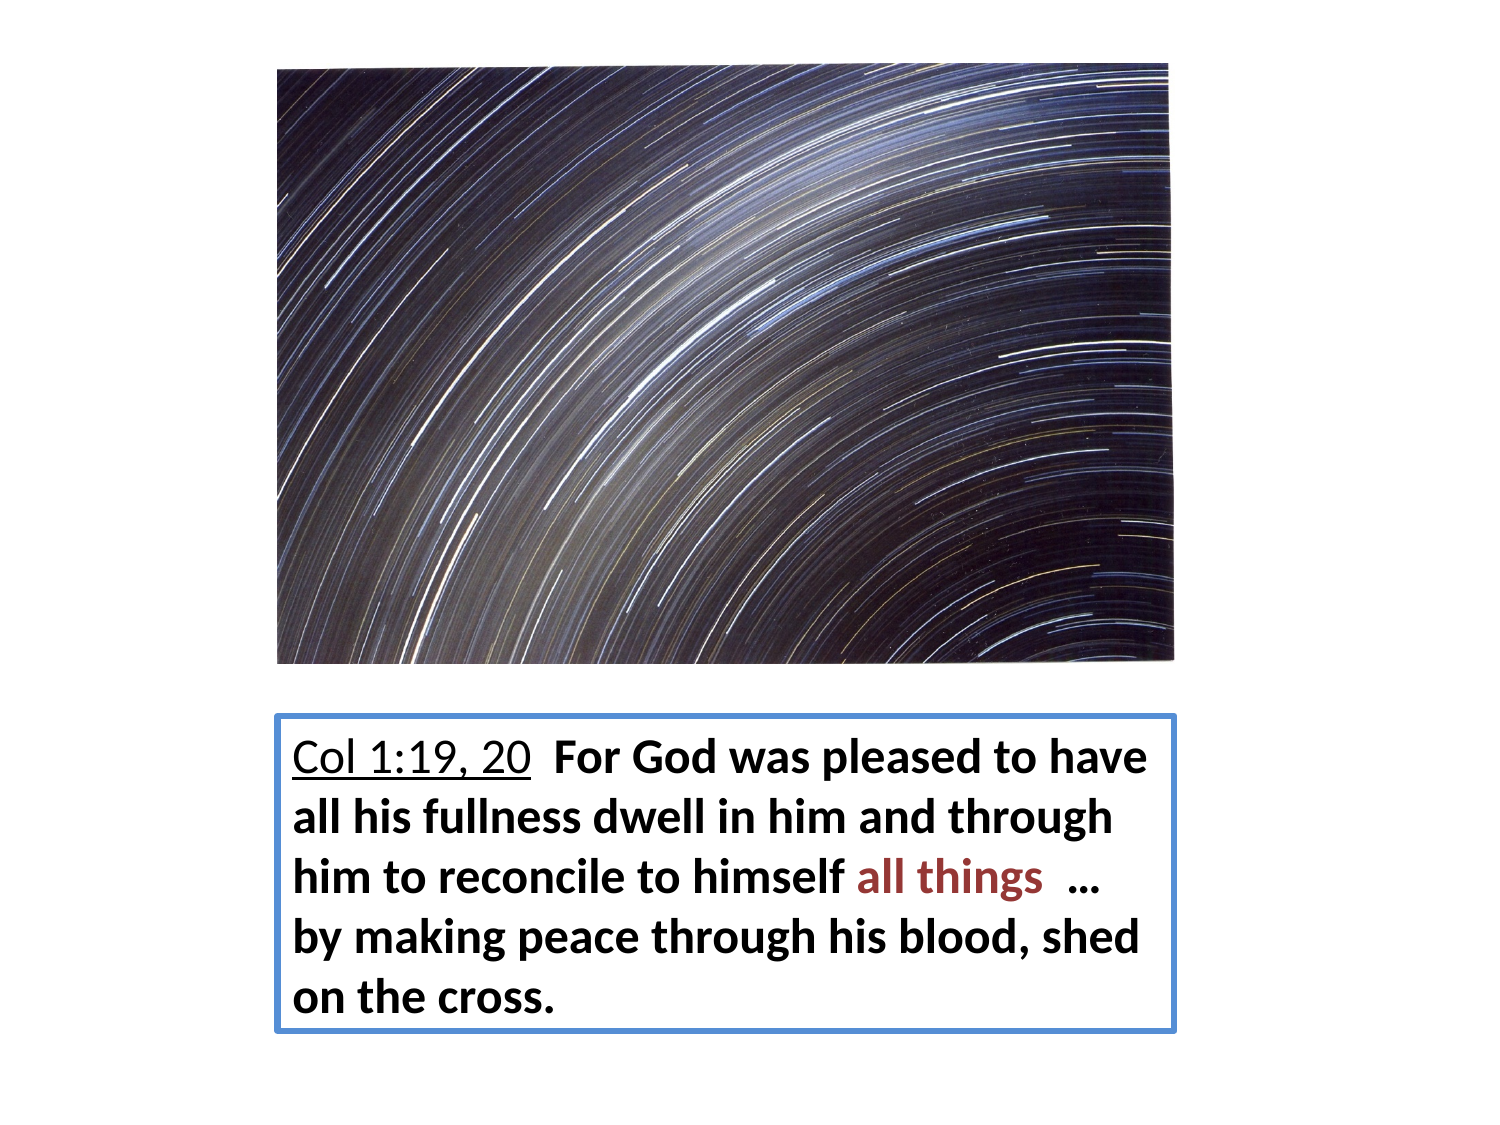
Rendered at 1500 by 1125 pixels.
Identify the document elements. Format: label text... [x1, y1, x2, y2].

text_box Col 1:19, 20 For God was pleased to have all his fullness dwell in him and through him to reconcile to himself all things … by making peace through his blood, shed on the cross. [277, 715, 1175, 1031]
picture [277, 63, 1175, 665]
